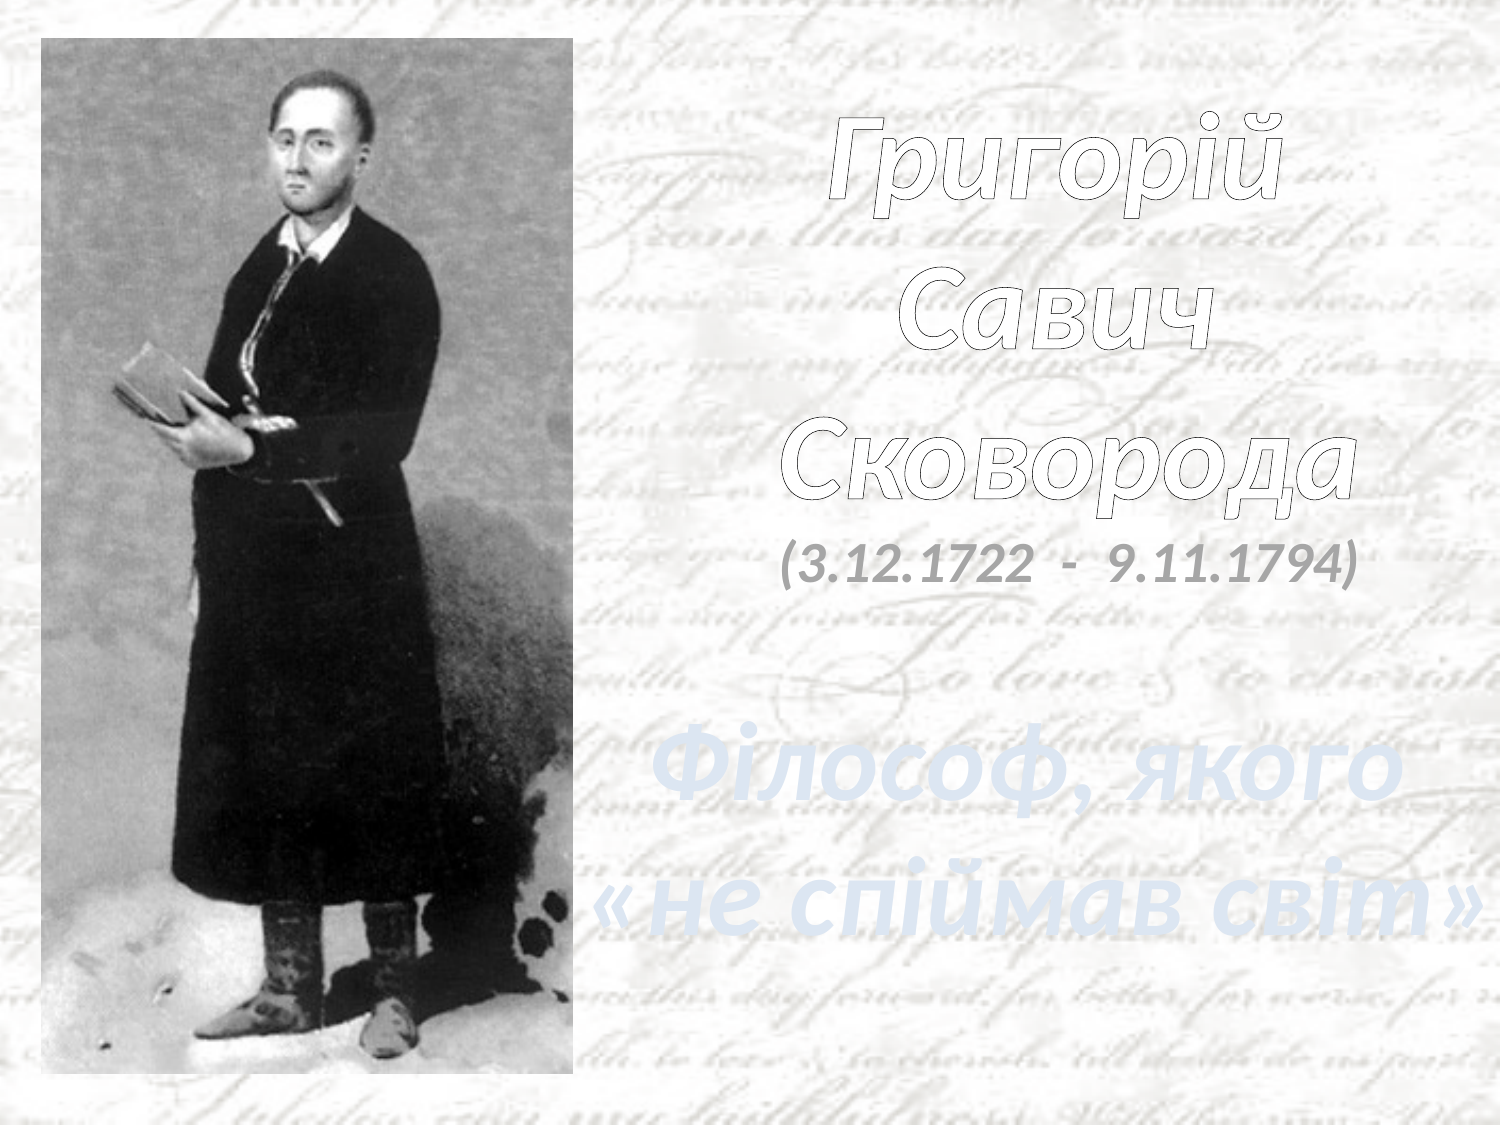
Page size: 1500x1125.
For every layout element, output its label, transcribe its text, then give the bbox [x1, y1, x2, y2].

text_box Філософ, якого «не спіймав світ» [579, 680, 1500, 966]
text_box Григорій Савич Сковорода (3.12.1722 - 9.11.1794) [762, 66, 1377, 602]
picture [41, 38, 574, 1075]
